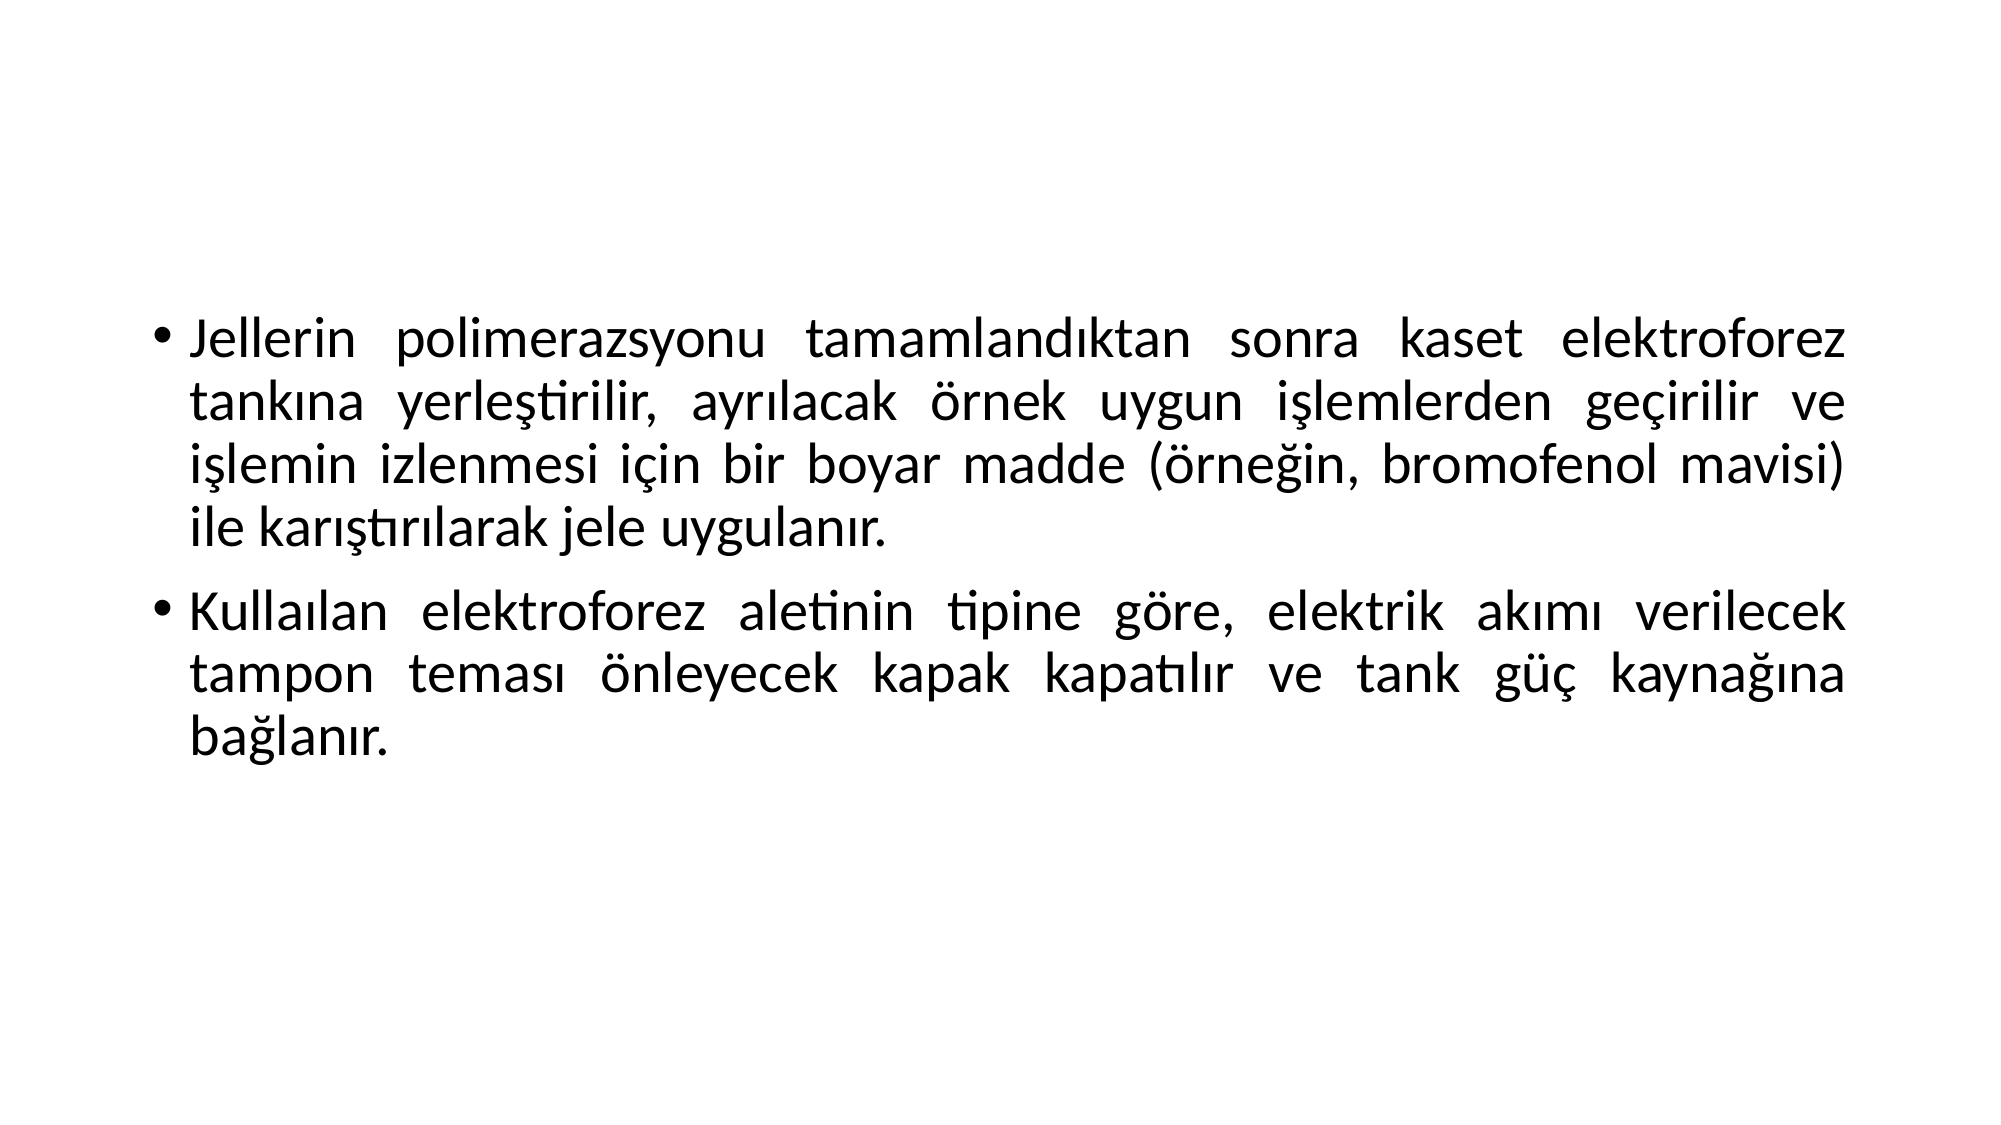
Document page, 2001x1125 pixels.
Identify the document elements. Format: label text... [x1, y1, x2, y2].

list Jellerin polimerazsyonu tamamlandıktan sonra kaset elektroforez tankına yerleştirilir, ayrılacak örnek uygun işlemlerden geçirilir ve işlemin izlenmesi için bir boyar madde (örneğin, bromofenol mavisi) ile karıştırılarak jele uygulanır. Kullaılan elektroforez aletinin tipine göre, elektrik akımı verilecek tampon teması önleyecek kapak kapatılır ve tank güç kaynağına bağlanır. [137, 299, 1863, 1014]
